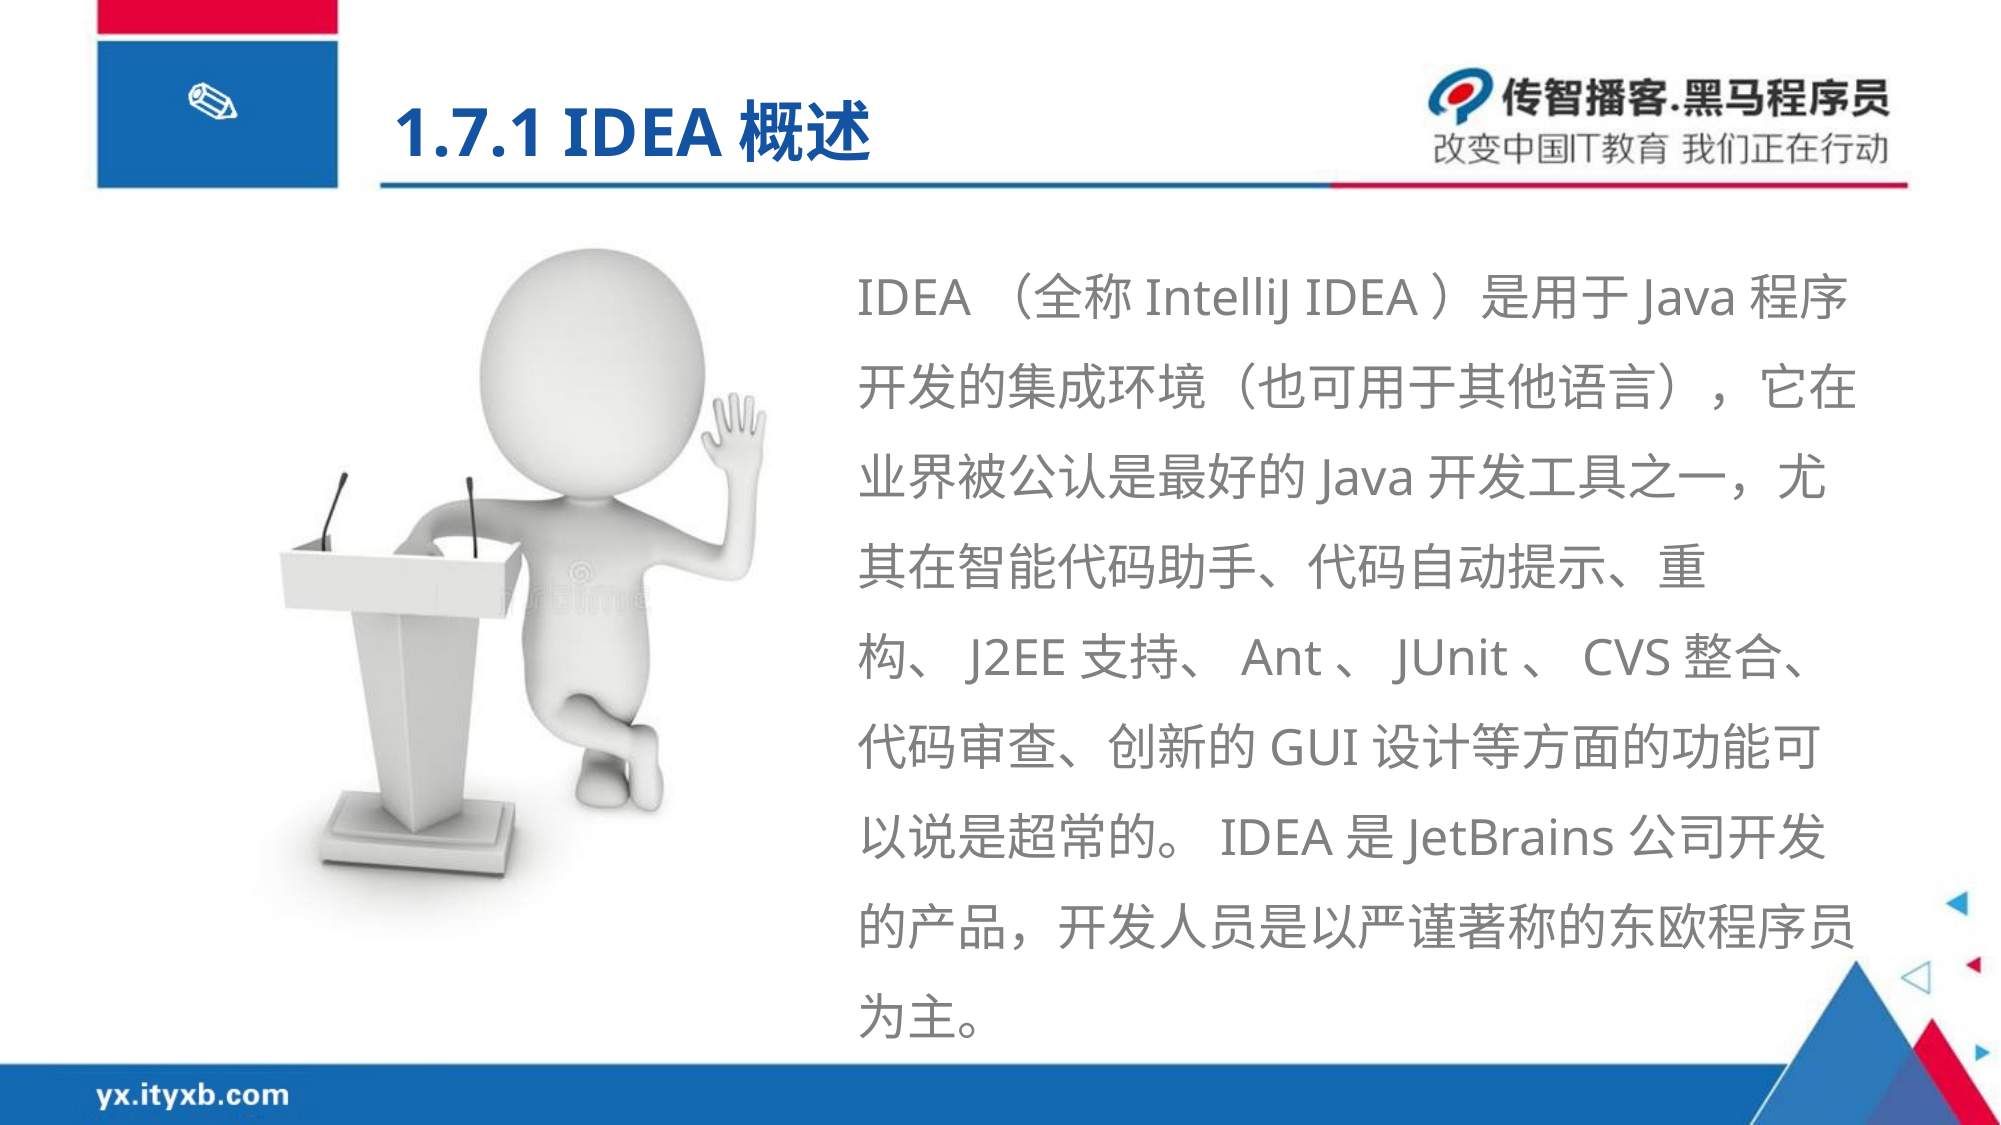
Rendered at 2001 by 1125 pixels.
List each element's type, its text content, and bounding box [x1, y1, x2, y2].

text_box IDEA（全称IntelliJ IDEA）是用于Java程序开发的集成环境（也可用于其他语言），它在业界被公认是最好的Java开发工具之一，尤其在智能代码助手、代码自动提示、重构、J2EE支持、Ant、JUnit、CVS整合、代码审查、创新的GUI设计等方面的功能可以说是超常的。IDEA是JetBrains公司开发的产品，开发人员是以严谨著称的东欧程序员为主。 [843, 228, 1875, 1007]
text_box 1.7.1 IDEA概述 [379, 82, 1139, 177]
picture [0, 0, 2001, 1125]
